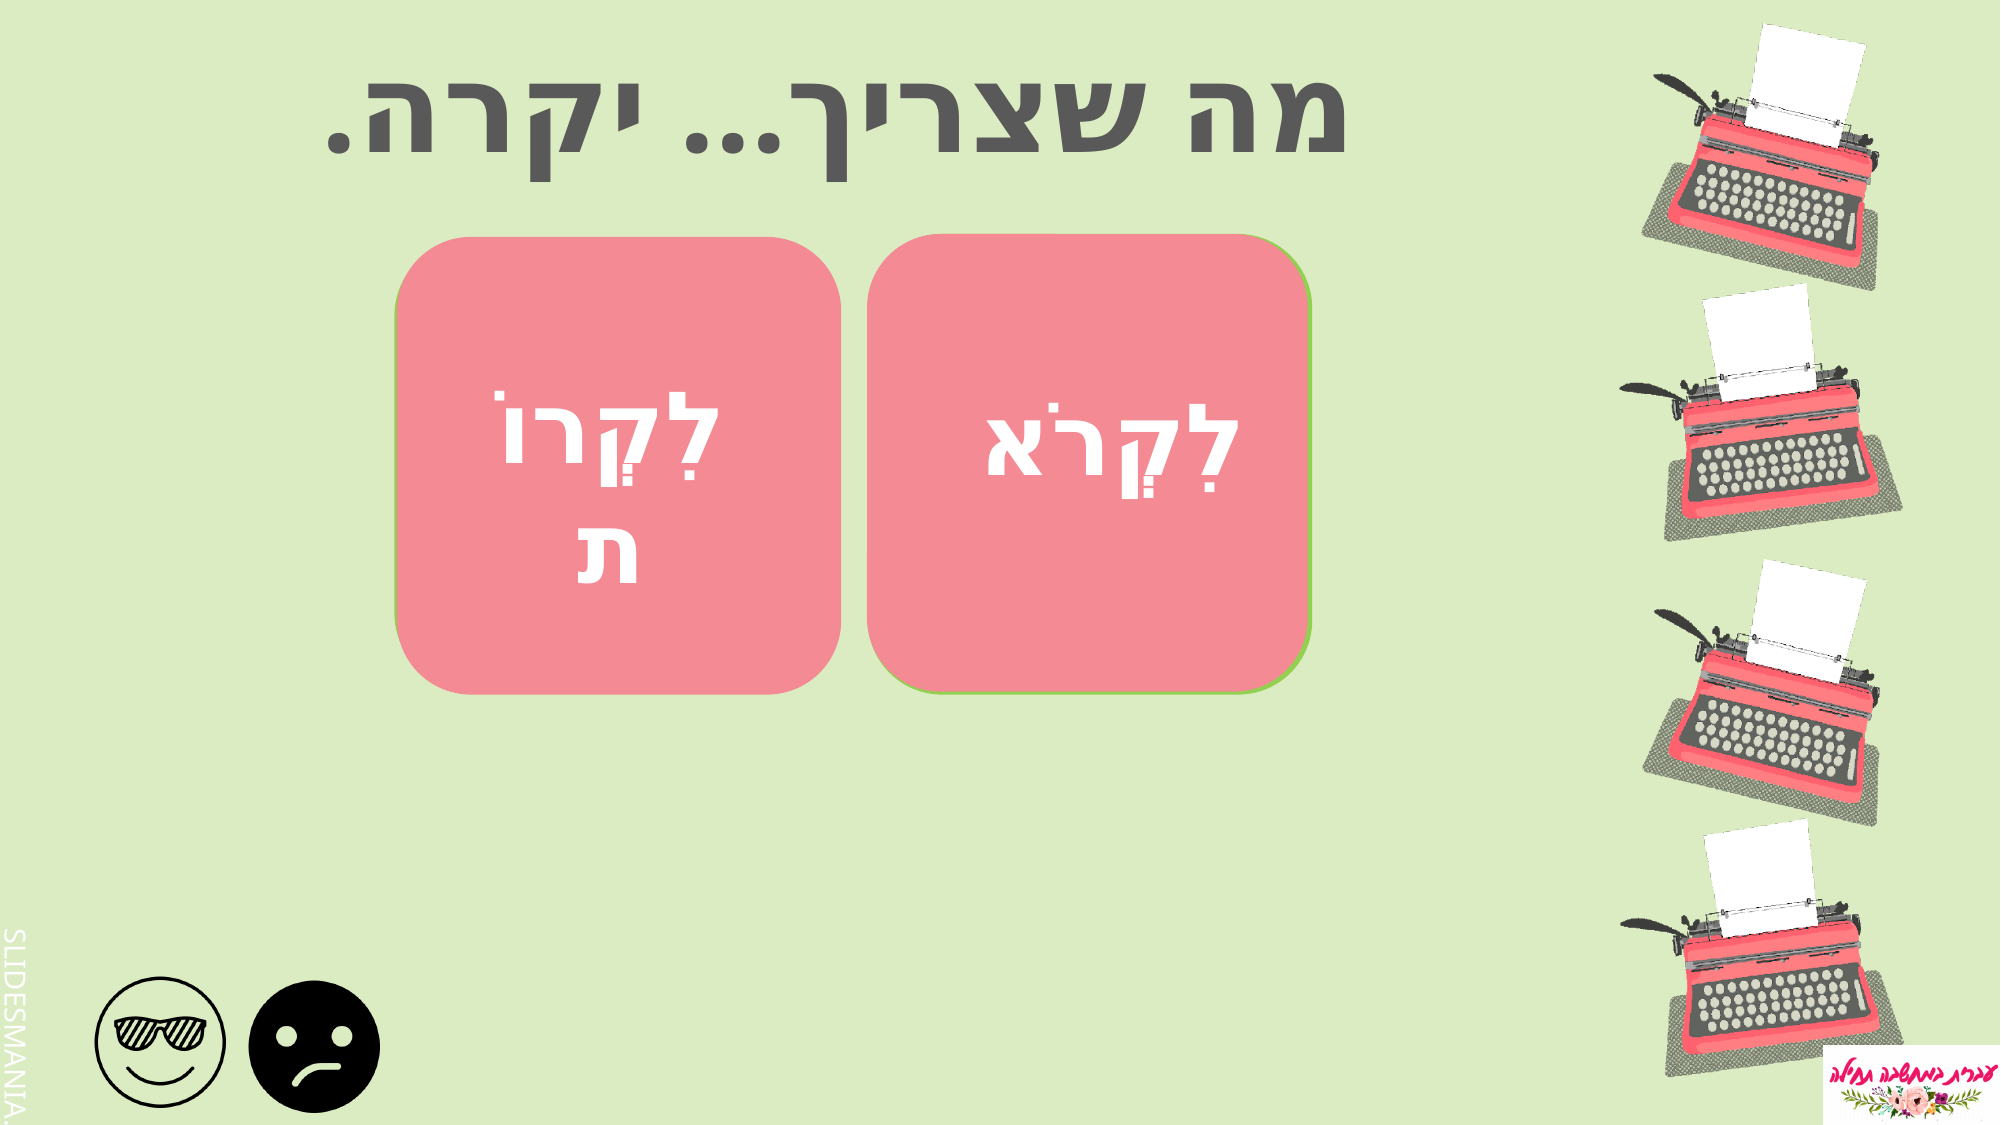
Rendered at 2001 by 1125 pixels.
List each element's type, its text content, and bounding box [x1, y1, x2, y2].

picture [1586, 0, 2000, 1125]
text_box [866, 233, 1308, 692]
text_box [396, 236, 842, 695]
text_box מה שצריך... יקרה. [212, 20, 1465, 185]
picture [77, 959, 398, 1125]
